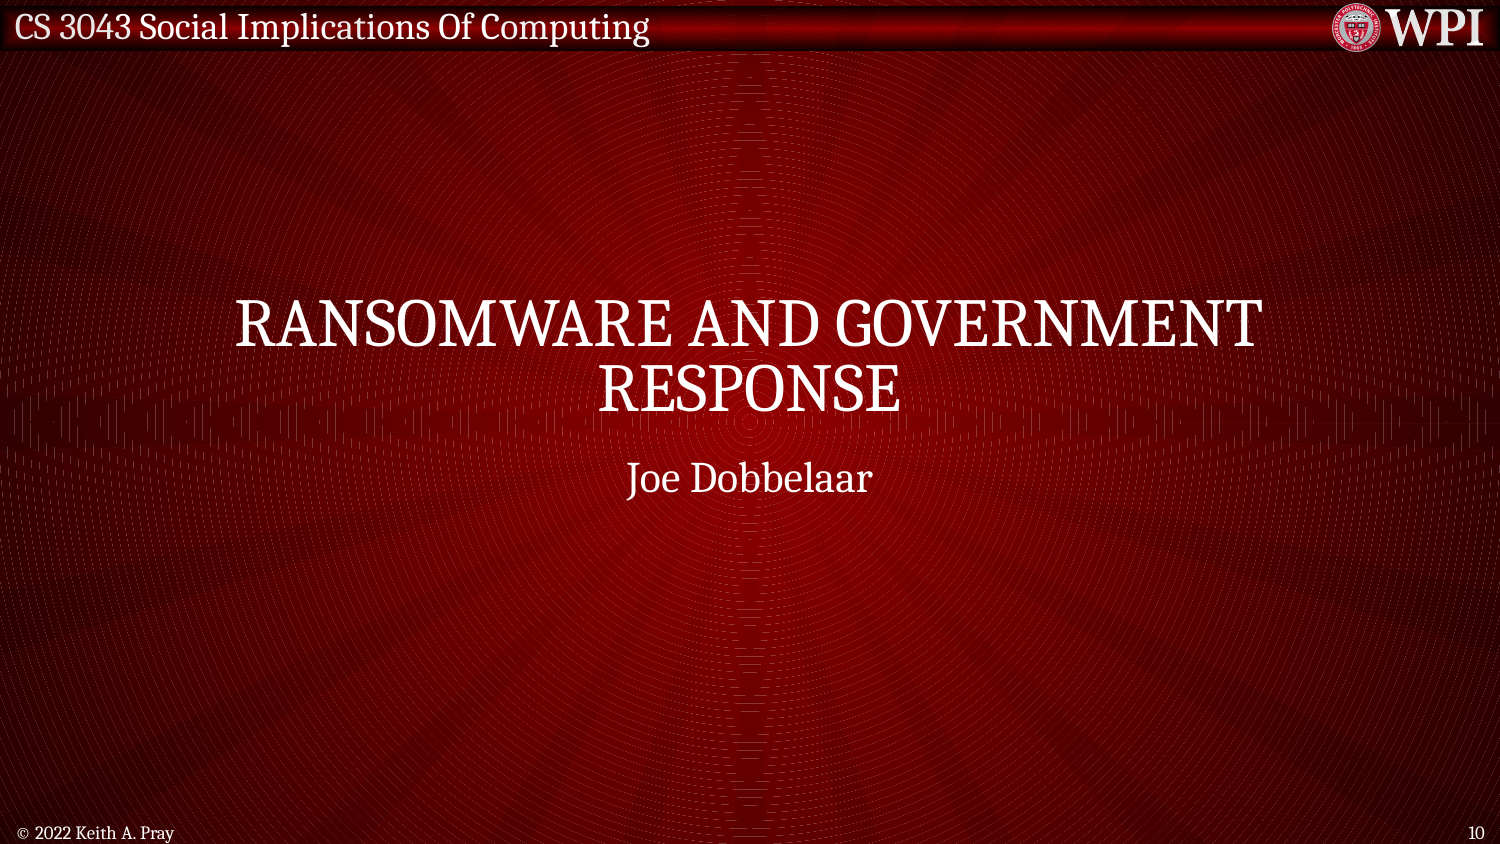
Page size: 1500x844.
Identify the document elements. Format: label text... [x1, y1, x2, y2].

title Ransomware and Government Response [150, 187, 1350, 433]
slide_number 10 [1397, 819, 1500, 844]
list Joe Dobbelaar [150, 446, 1350, 572]
footer © 2022 Keith A. Pray [0, 819, 913, 844]
picture [1332, 3, 1483, 52]
